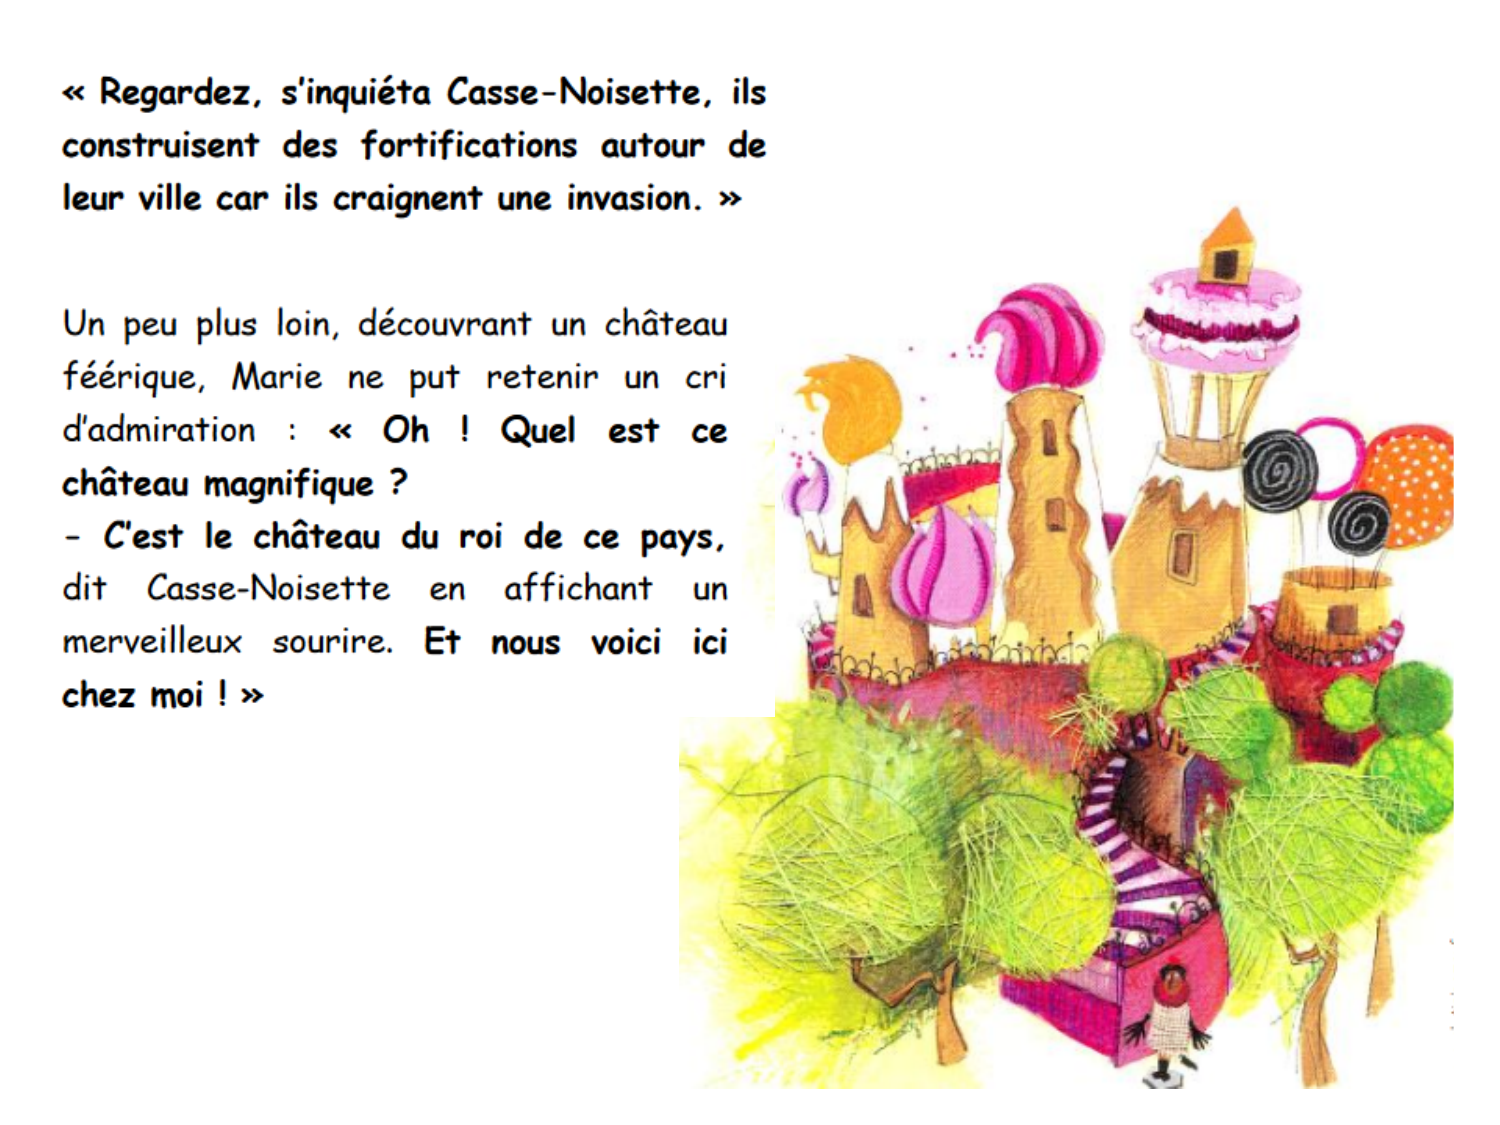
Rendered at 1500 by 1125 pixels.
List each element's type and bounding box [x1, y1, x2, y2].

picture [52, 66, 1454, 1089]
